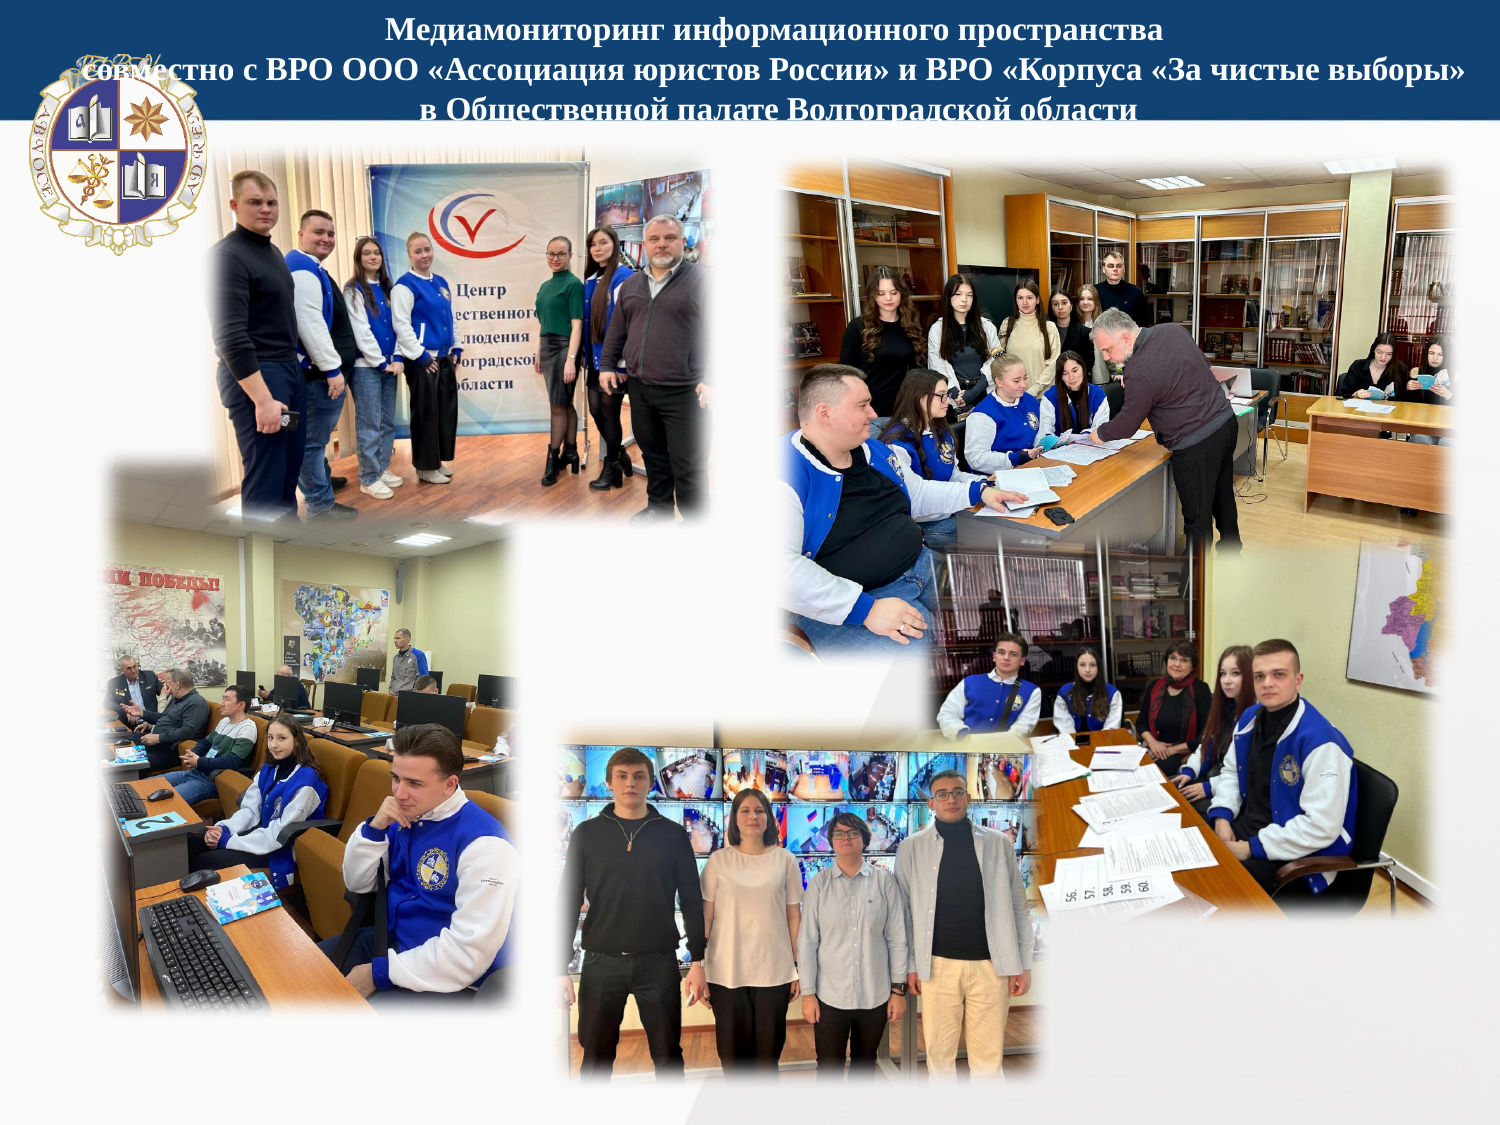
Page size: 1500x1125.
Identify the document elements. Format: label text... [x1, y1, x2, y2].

text_box Медиамониторинг информационного пространства совместно с ВРО ООО «Ассоциация юристов России» и ВРО «Корпуса «За чистые выборы» в Общественной палате Волгоградской области [58, 0, 1500, 175]
picture [0, 0, 1500, 1125]
